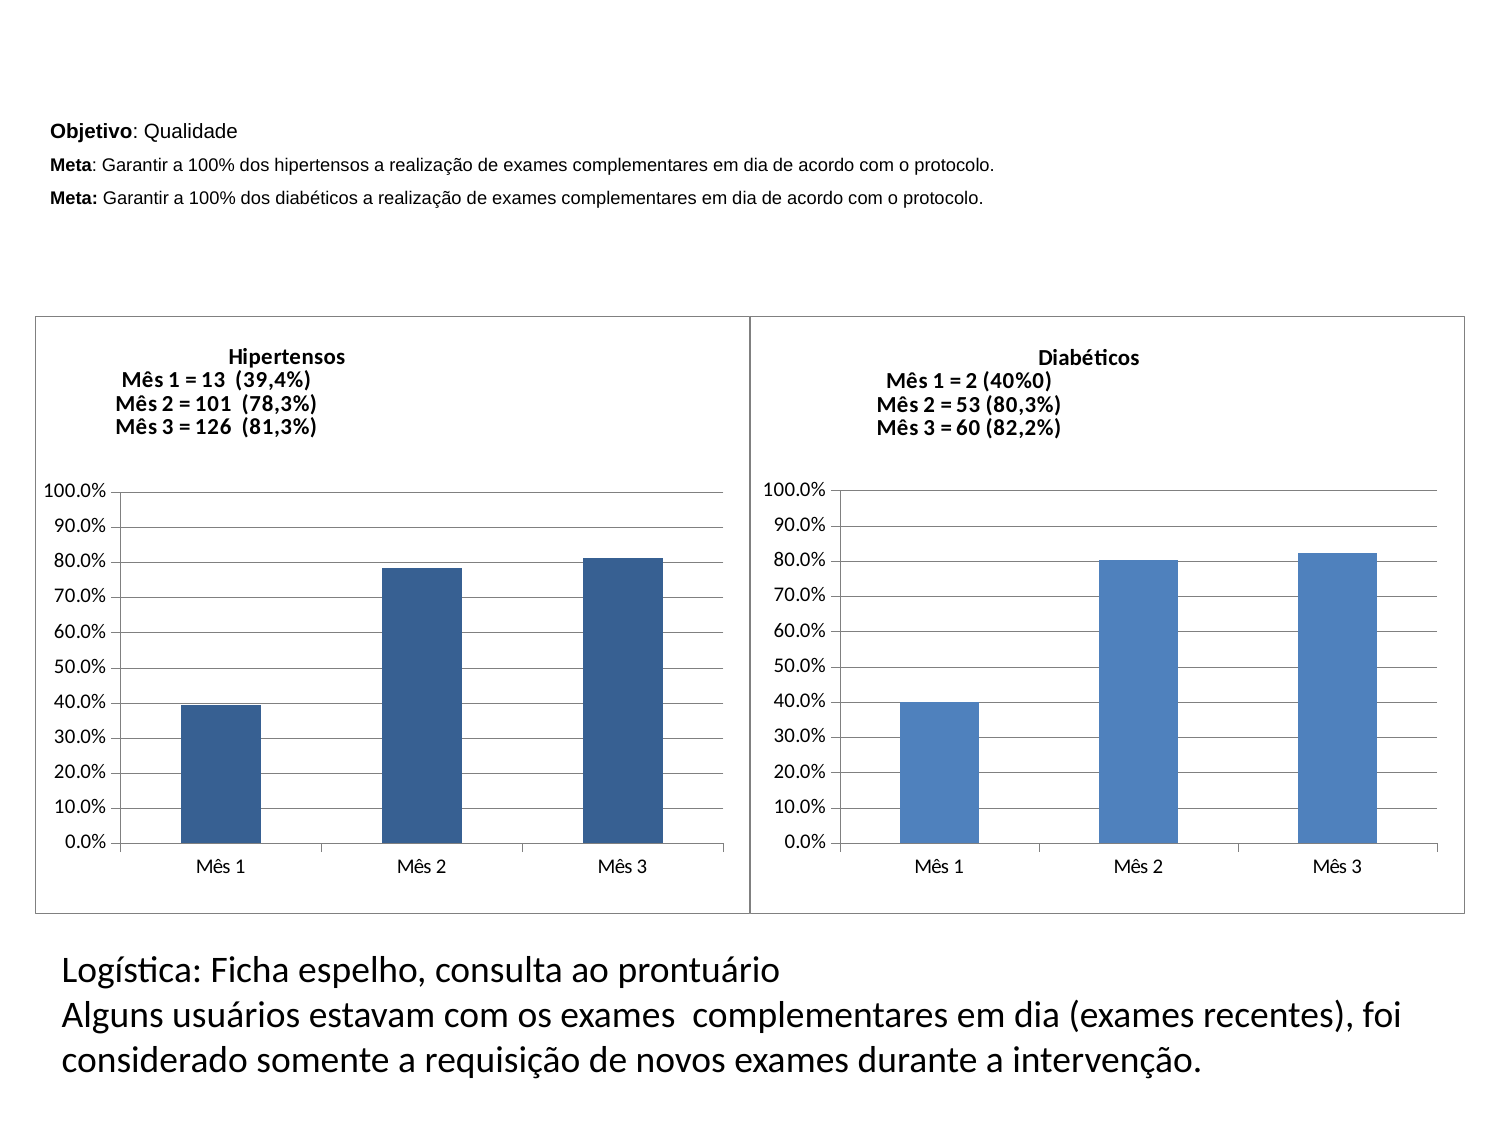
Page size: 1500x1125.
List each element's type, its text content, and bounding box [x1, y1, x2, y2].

title Objetivo: Qualidade Meta: Garantir a 100% dos hipertensos a realização de exames complementares em dia de acordo com o protocolo. Meta: Garantir a 100% dos diabéticos a realização de exames complementares em dia de acordo com o protocolo. [35, 23, 1425, 282]
text_box Logística: Ficha espelho, consulta ao prontuário Alguns usuários estavam com os exames complementares em dia (exames recentes), foi considerado somente a requisição de novos exames durante a intervenção. [46, 937, 1465, 1088]
chart [34, 316, 1466, 915]
